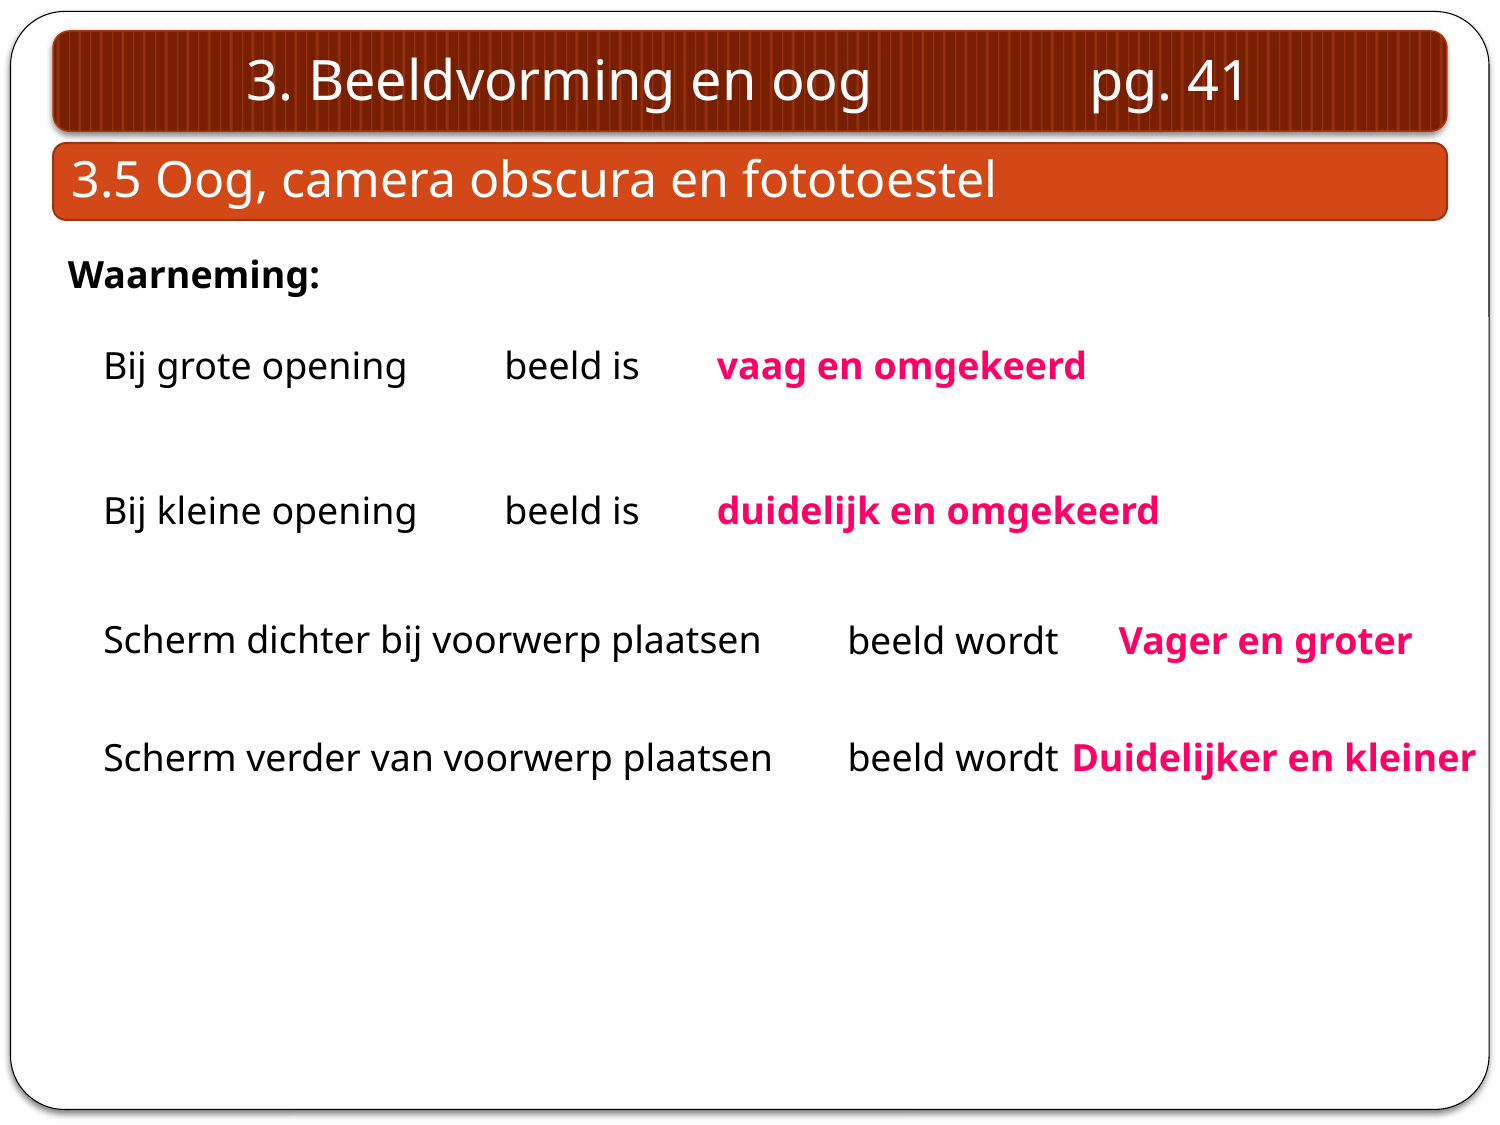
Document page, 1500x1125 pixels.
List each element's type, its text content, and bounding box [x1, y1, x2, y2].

text_box 3. Beeldvorming en oog pg. 41 [52, 30, 1448, 133]
text_box beeld is [489, 334, 702, 395]
text_box Duidelijker en kleiner [1056, 726, 1500, 787]
text_box Bij grote opening [88, 334, 455, 395]
text_box Bij kleine opening [88, 479, 455, 540]
text_box 3.5 Oog, camera obscura en fototoestel [51, 141, 1449, 221]
text_box Vager en groter [1103, 609, 1500, 670]
text_box beeld is [489, 479, 702, 540]
text_box Scherm verder van voorwerp plaatsen [88, 726, 832, 787]
text_box beeld wordt [832, 609, 1103, 670]
text_box Waarneming: [53, 243, 385, 304]
text_box beeld wordt [832, 726, 1056, 787]
text_box vaag en omgekeerd [702, 334, 1199, 395]
text_box duidelijk en omgekeerd [702, 479, 1199, 540]
text_box Scherm dichter bij voorwerp plaatsen [88, 608, 845, 668]
